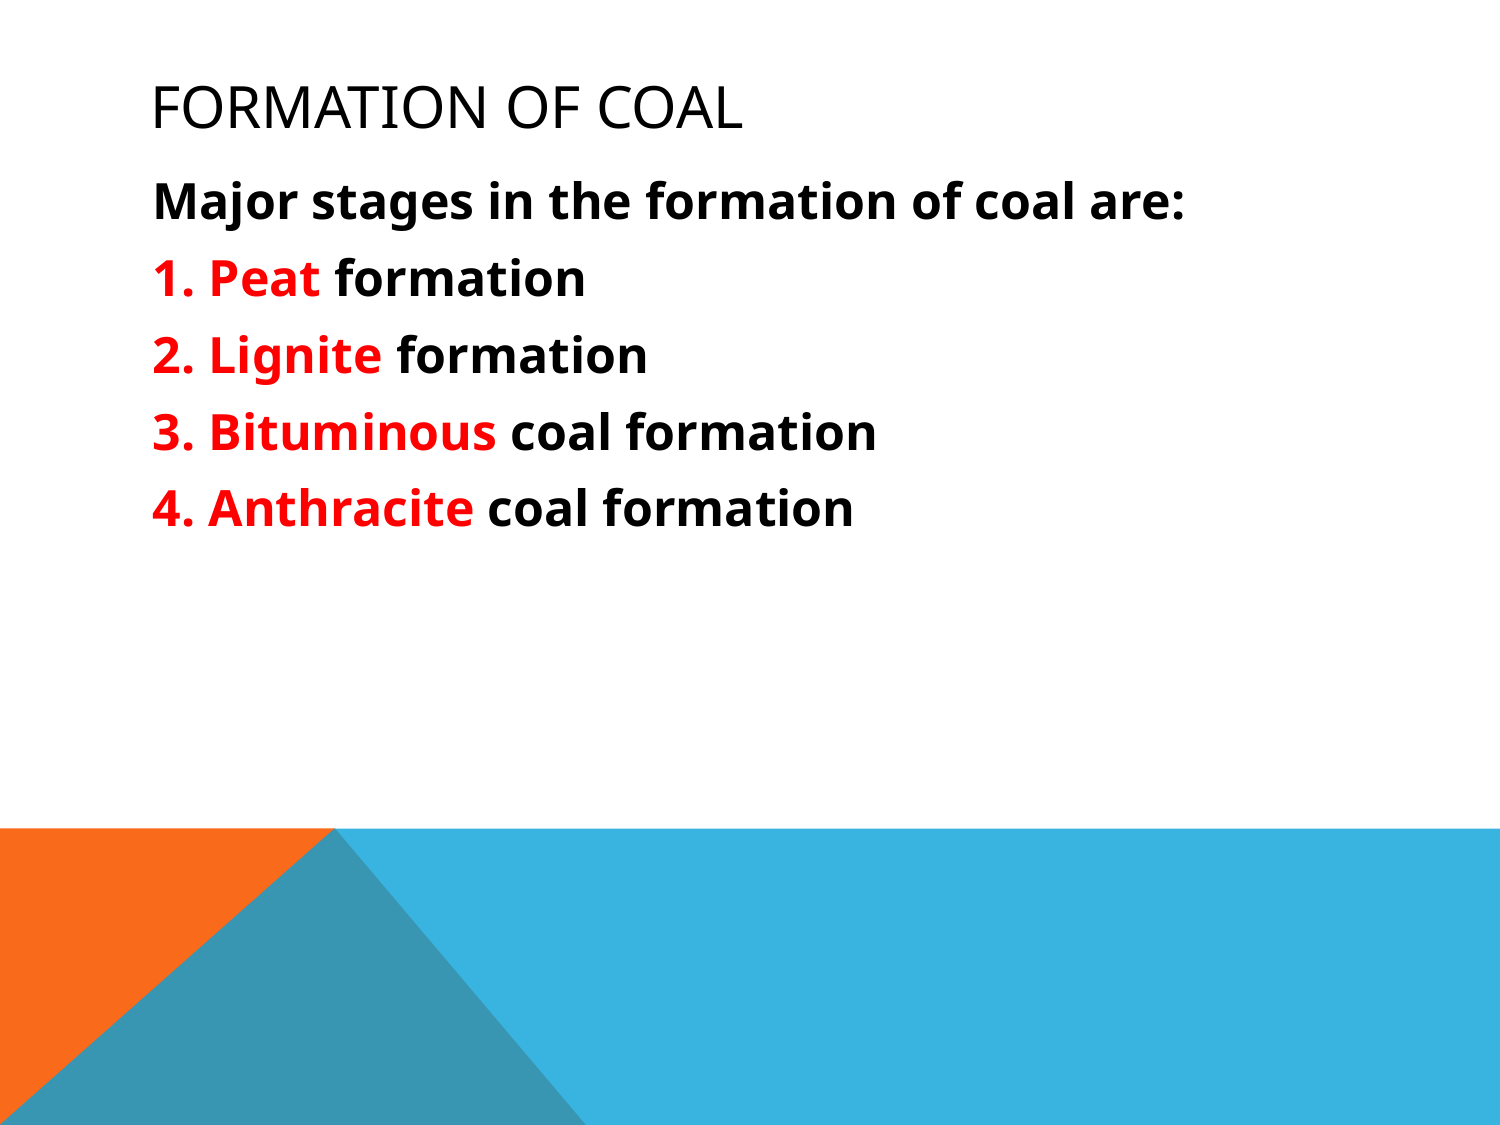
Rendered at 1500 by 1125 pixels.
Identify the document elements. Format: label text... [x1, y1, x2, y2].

list Major stages in the formation of coal are: Peat formation Lignite formation Bituminous coal formation Anthracite coal formation [137, 162, 1372, 750]
title Formation of coal [135, 60, 1369, 150]
